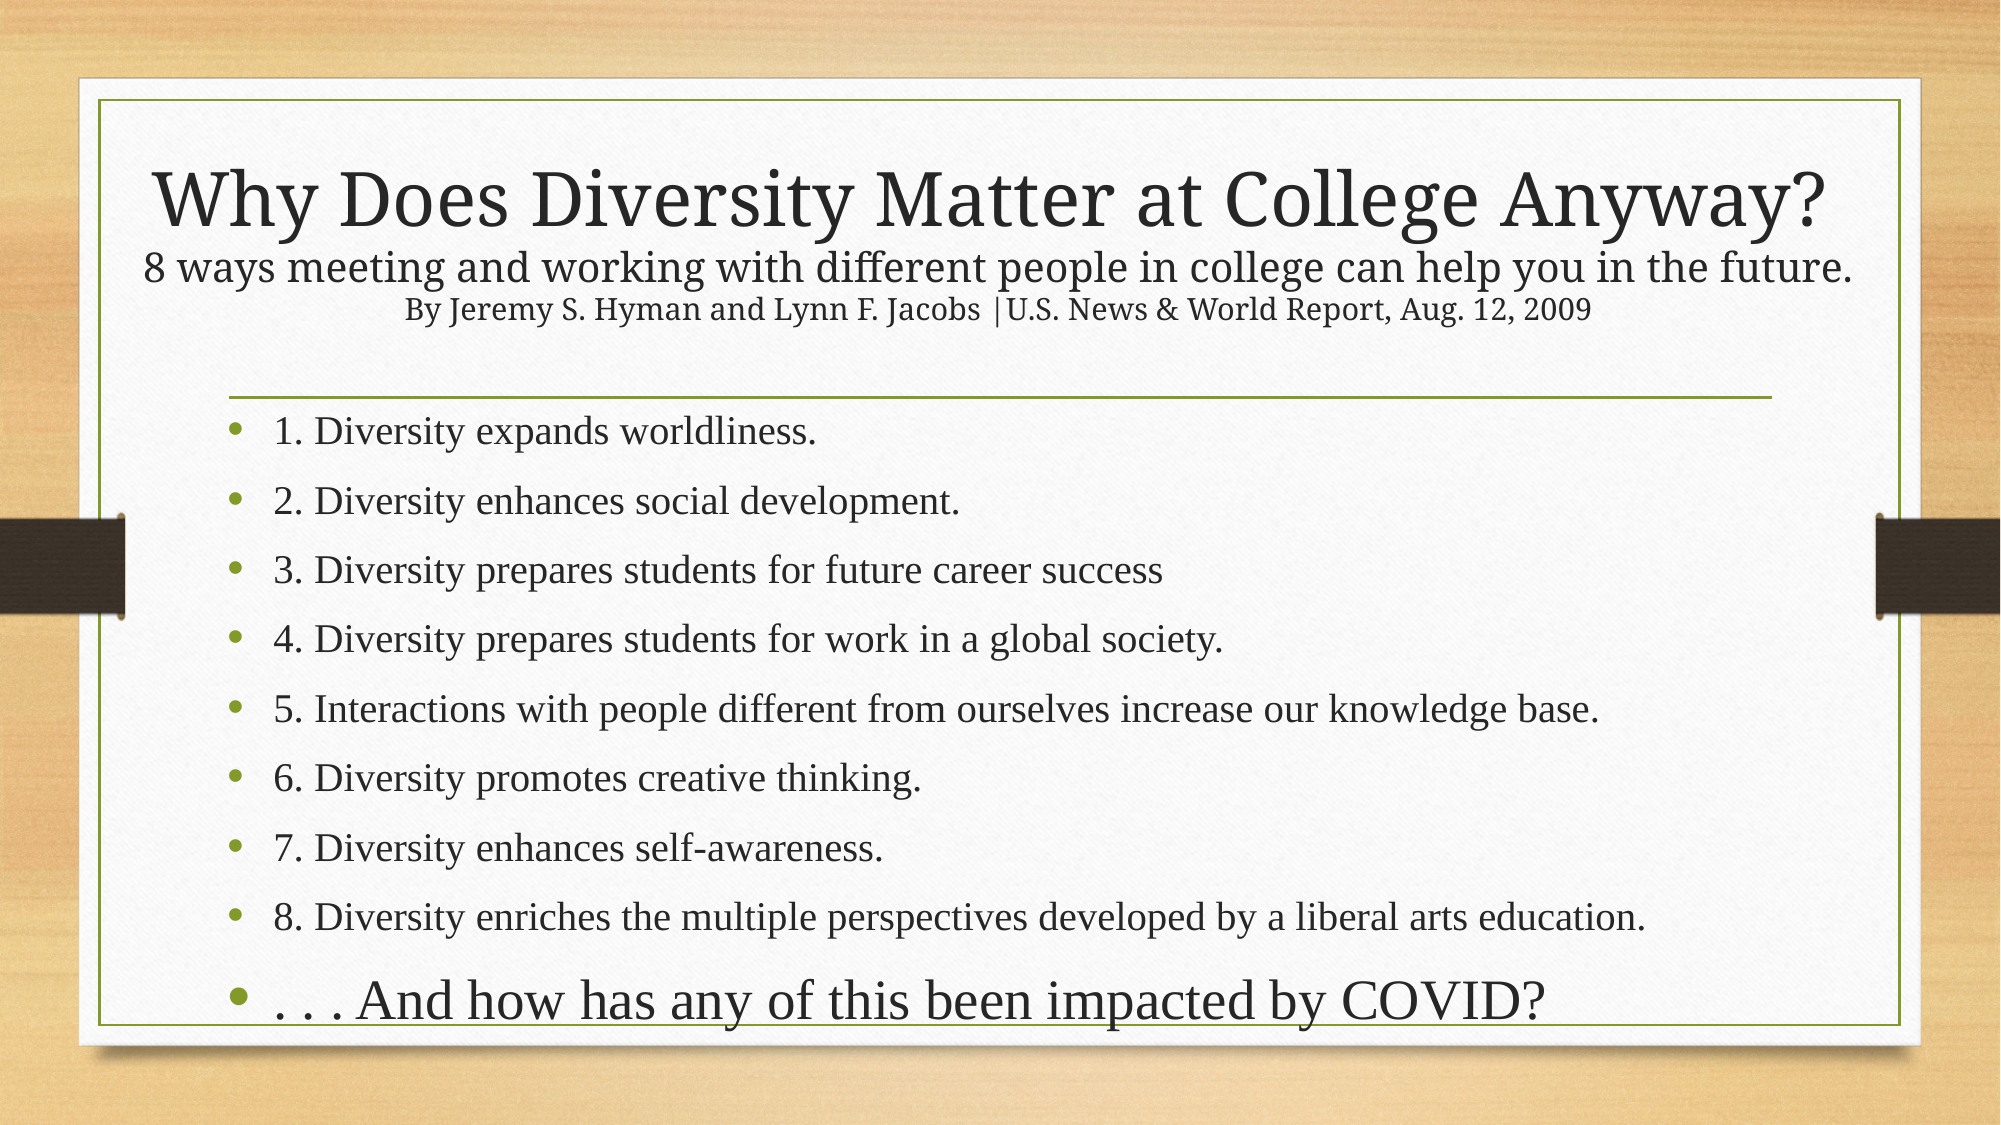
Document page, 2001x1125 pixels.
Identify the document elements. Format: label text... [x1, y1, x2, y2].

picture [0, 0, 2001, 1125]
list 1. Diversity expands worldliness. 2. Diversity enhances social development. 3. Diversity prepares students for future career success 4. Diversity prepares students for work in a global society. 5. Interactions with people different from ourselves increase our knowledge base. 6. Diversity promotes creative thinking. 7. Diversity enhances self-awareness. 8. Diversity enriches the multiple perspectives developed by a liberal arts education. . . . And how has any of this been impacted by COVID? [212, 396, 1788, 1044]
title Why Does Diversity Matter at College Anyway? 8 ways meeting and working with different people in college can help you in the future. By Jeremy S. Hyman and Lynn F. Jacobs |U.S. News & World Report, Aug. 12, 2009 [98, 81, 1899, 397]
